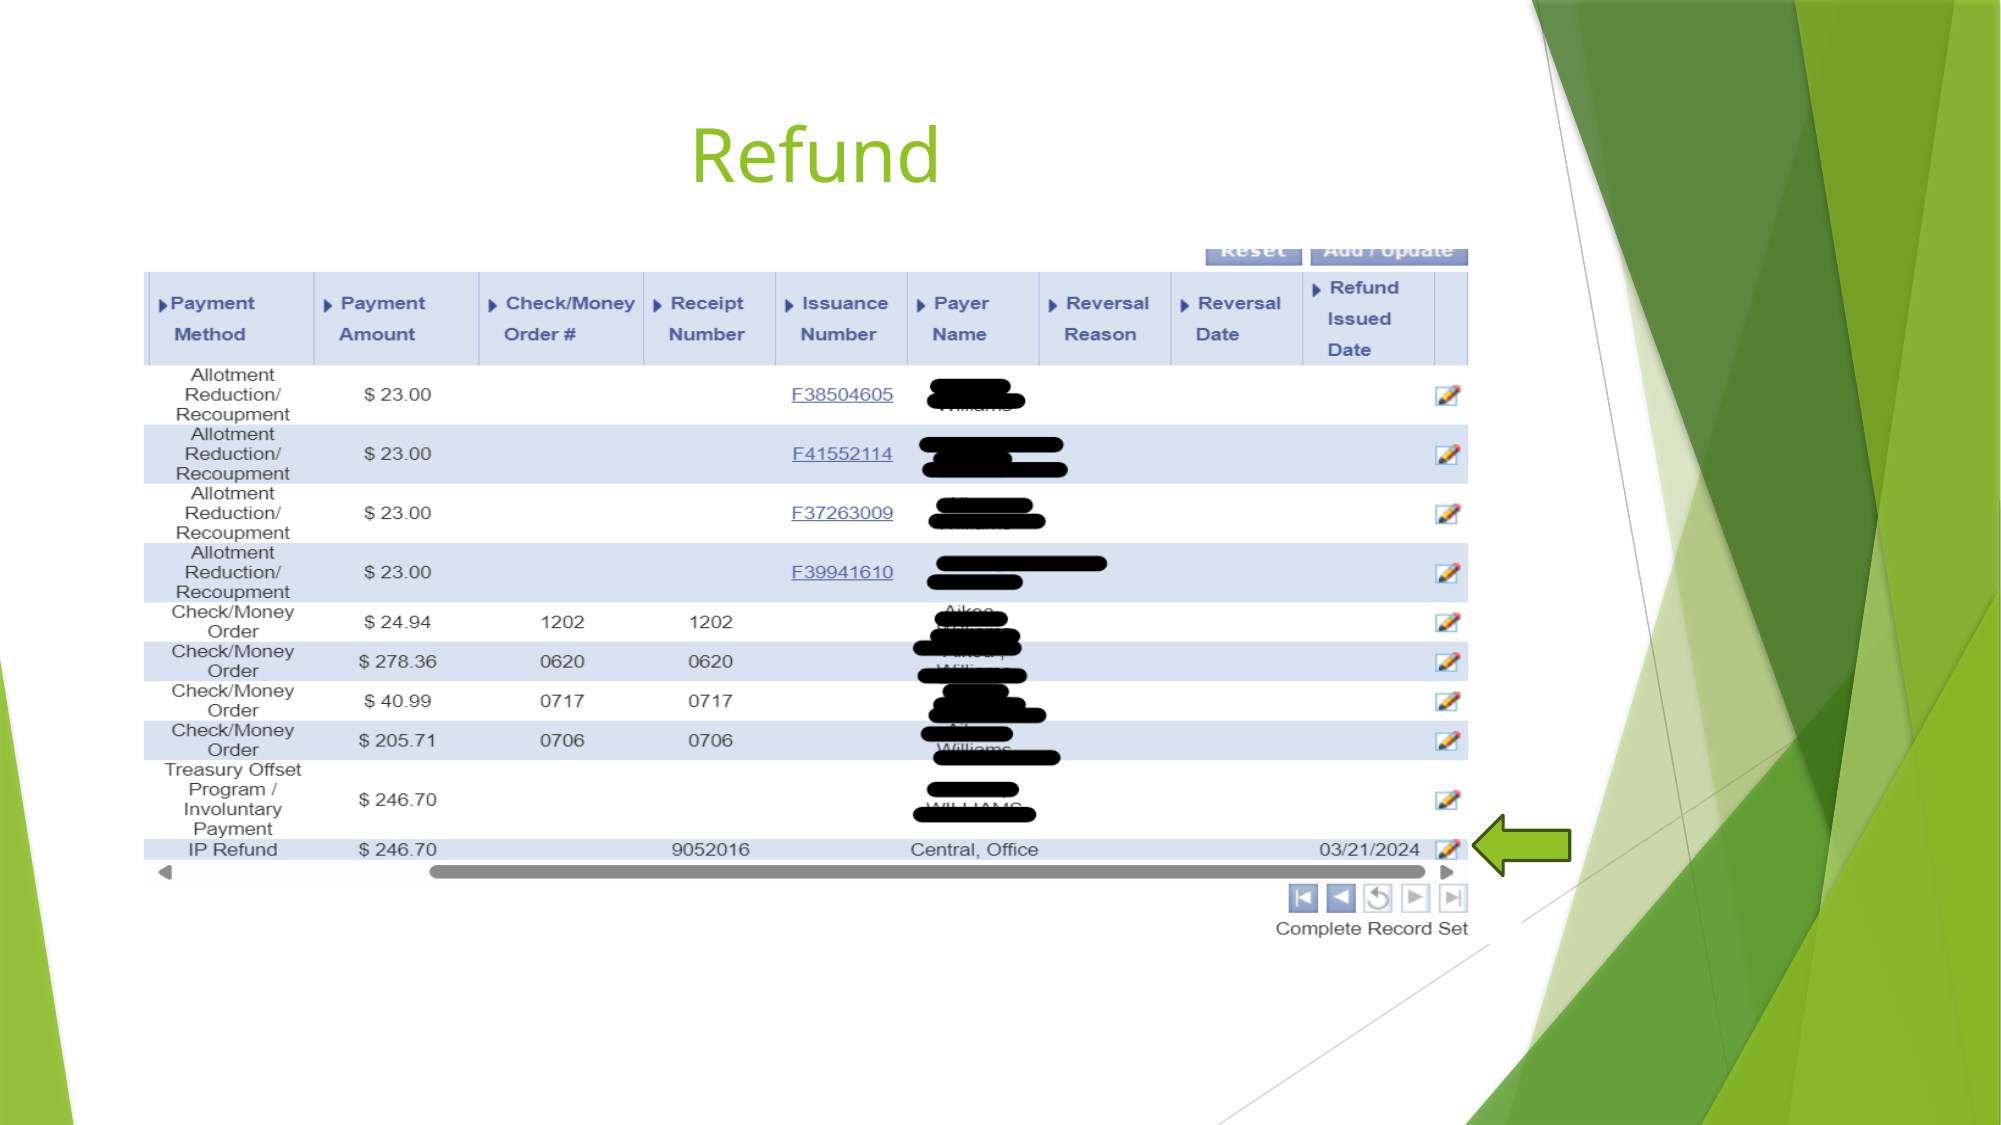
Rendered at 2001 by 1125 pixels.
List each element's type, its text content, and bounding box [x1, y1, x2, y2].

text_box [1526, 828, 1572, 863]
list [110, 248, 1522, 944]
title Refund [111, 99, 1522, 248]
